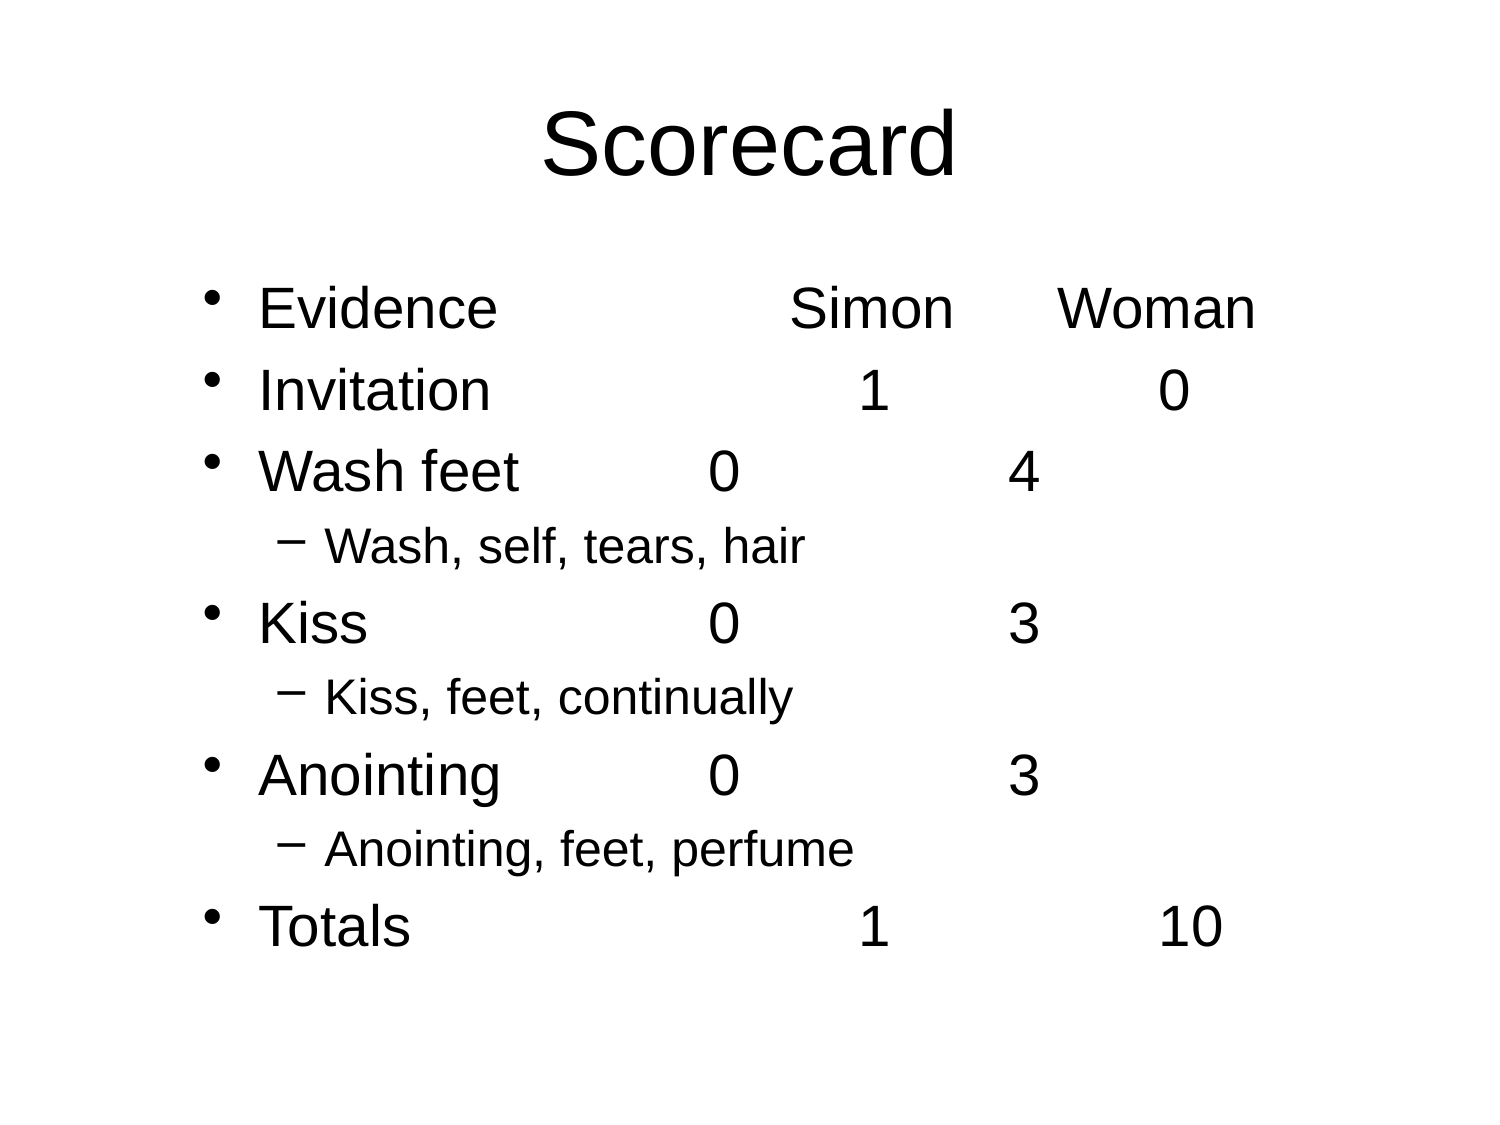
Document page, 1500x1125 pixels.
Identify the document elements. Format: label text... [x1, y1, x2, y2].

title Scorecard [75, 45, 1425, 233]
list Evidence Simon Woman Invitation 1 0 Wash feet 0 4 Wash, self, tears, hair Kiss 0 3 Kiss, feet, continually Anointing 0 3 Anointing, feet, perfume Totals 1 10 [187, 262, 1375, 1005]
